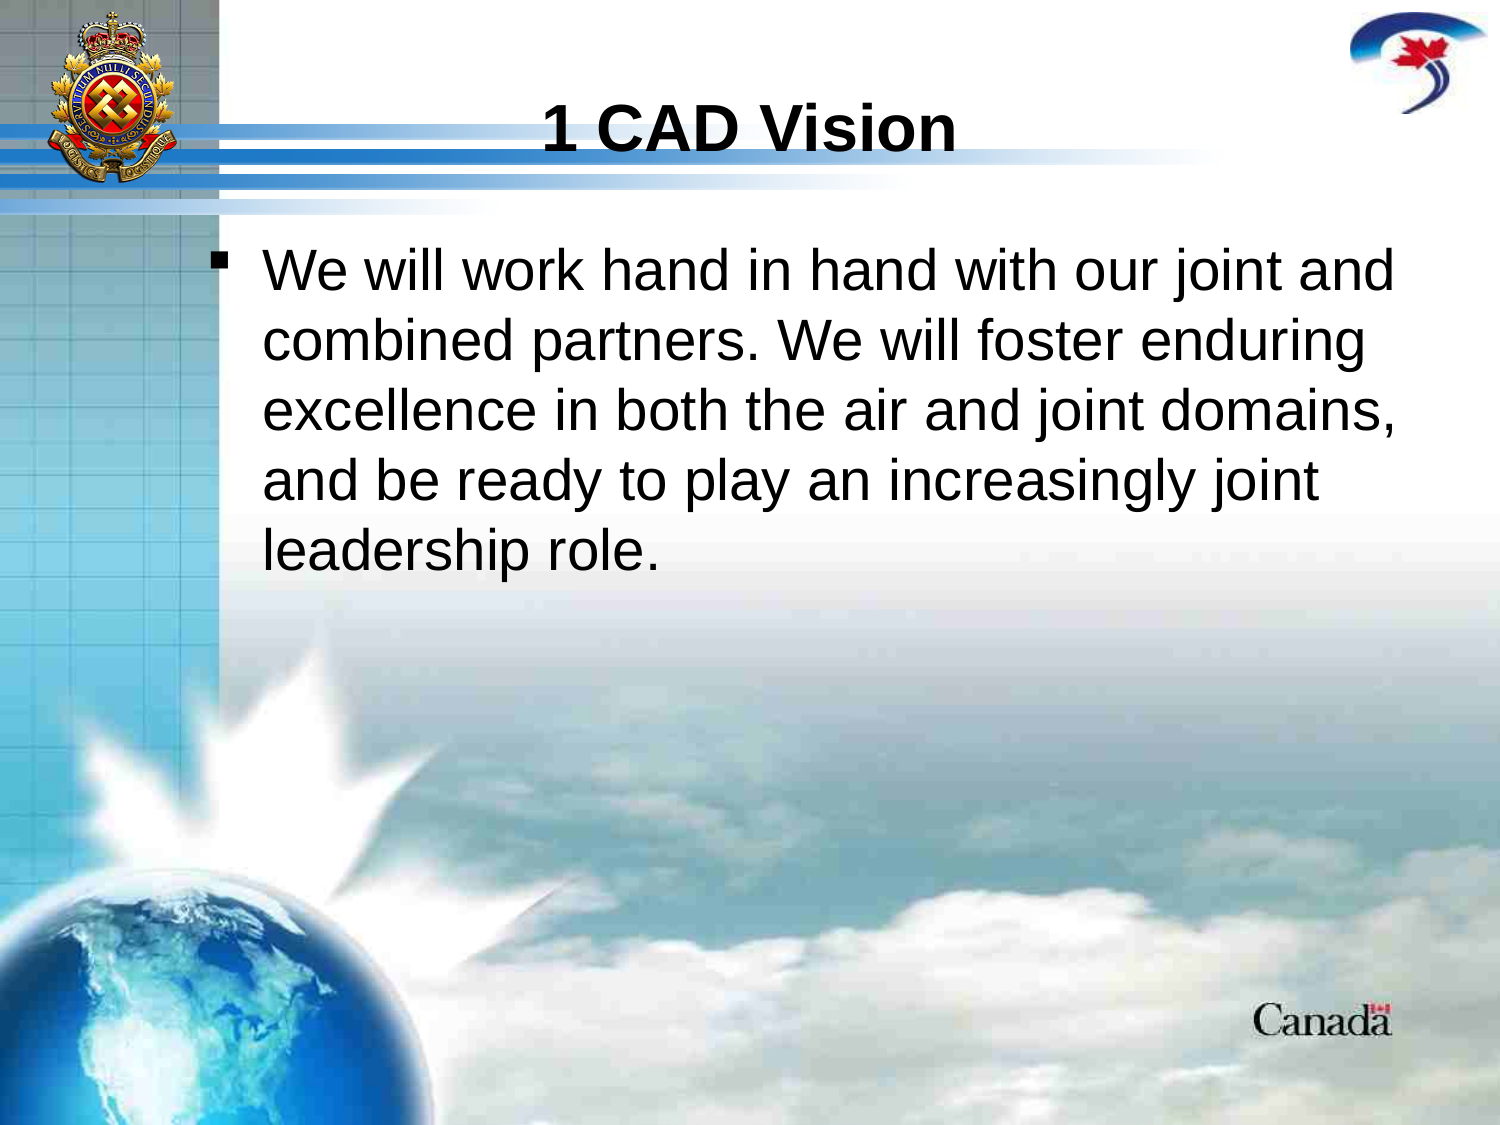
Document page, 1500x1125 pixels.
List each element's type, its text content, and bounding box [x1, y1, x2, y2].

picture [0, 0, 1500, 1125]
title 1 CAD Vision [112, 68, 1388, 182]
list We will work hand in hand with our joint and combined partners. We will foster enduring excellence in both the air and joint domains, and be ready to play an increasingly joint leadership role. [191, 224, 1500, 594]
